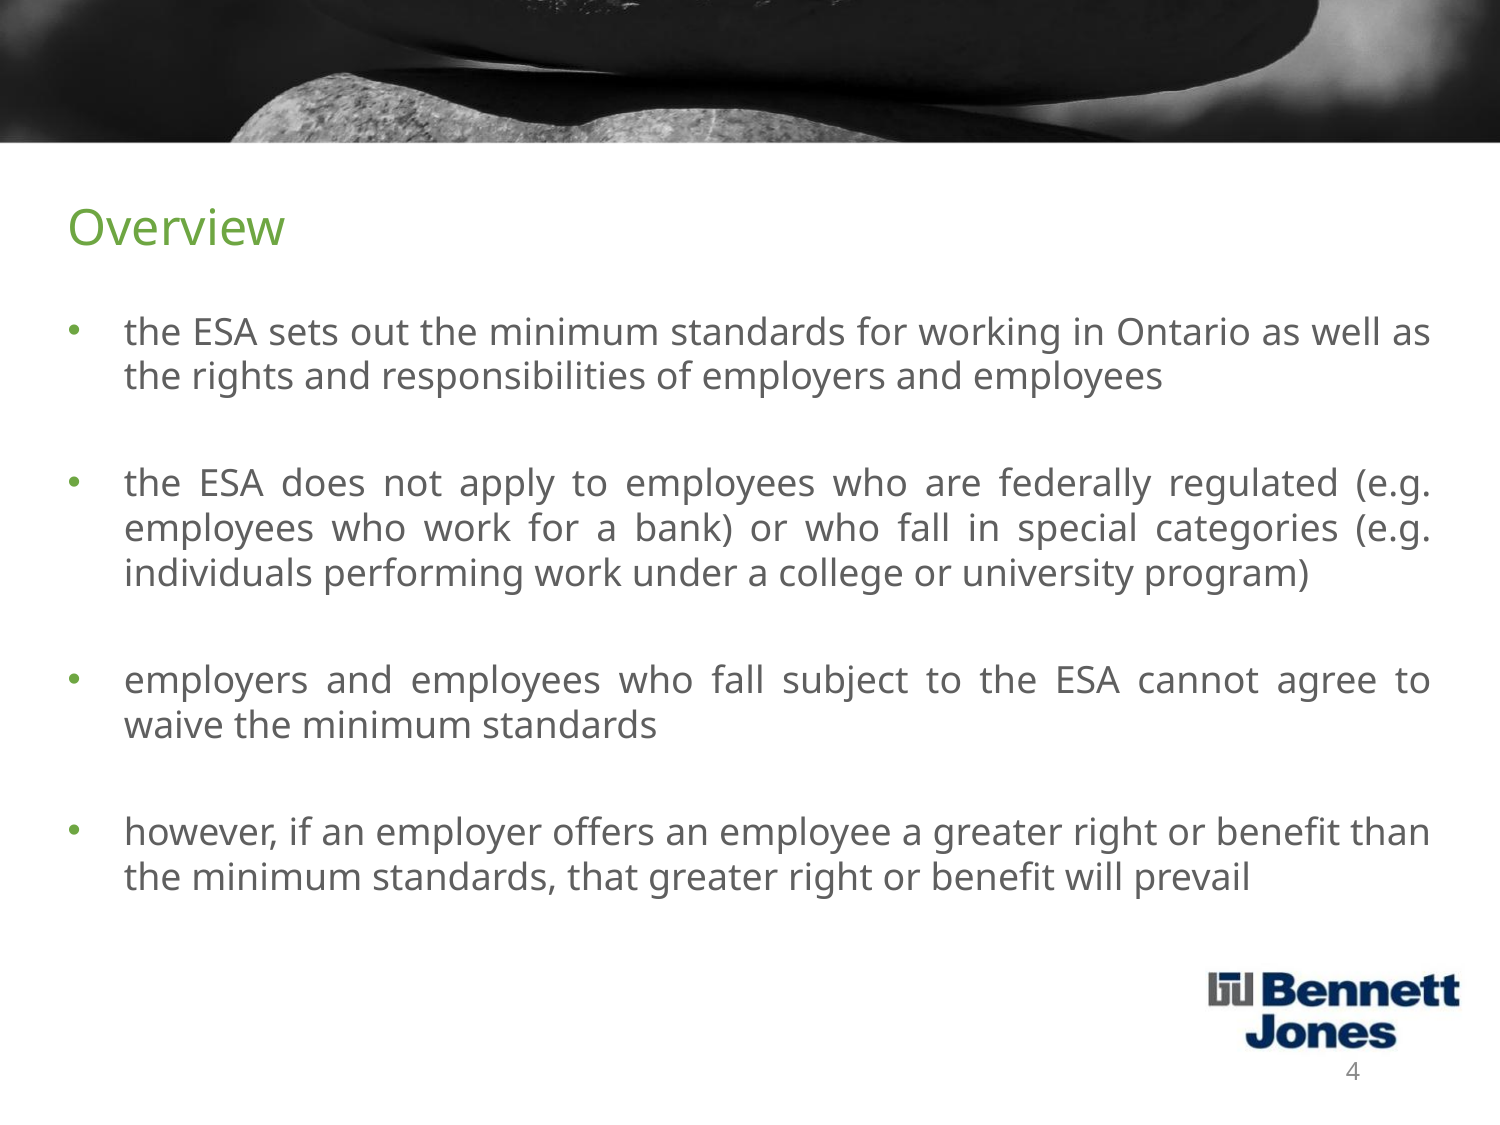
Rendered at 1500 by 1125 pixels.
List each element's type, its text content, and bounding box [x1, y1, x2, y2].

slide_number 4 [1074, 1042, 1375, 1103]
title Overview [52, 187, 1448, 264]
picture [0, 0, 1500, 1125]
list the ESA sets out the minimum standards for working in Ontario as well as the rights and responsibilities of employers and employees the ESA does not apply to employees who are federally regulated (e.g. employees who work for a bank) or who fall in special categories (e.g. individuals performing work under a college or university program) employers and employees who fall subject to the ESA cannot agree to waive the minimum standards however, if an employer offers an employee a greater right or benefit than the minimum standards, that greater right or benefit will prevail [52, 299, 1448, 975]
